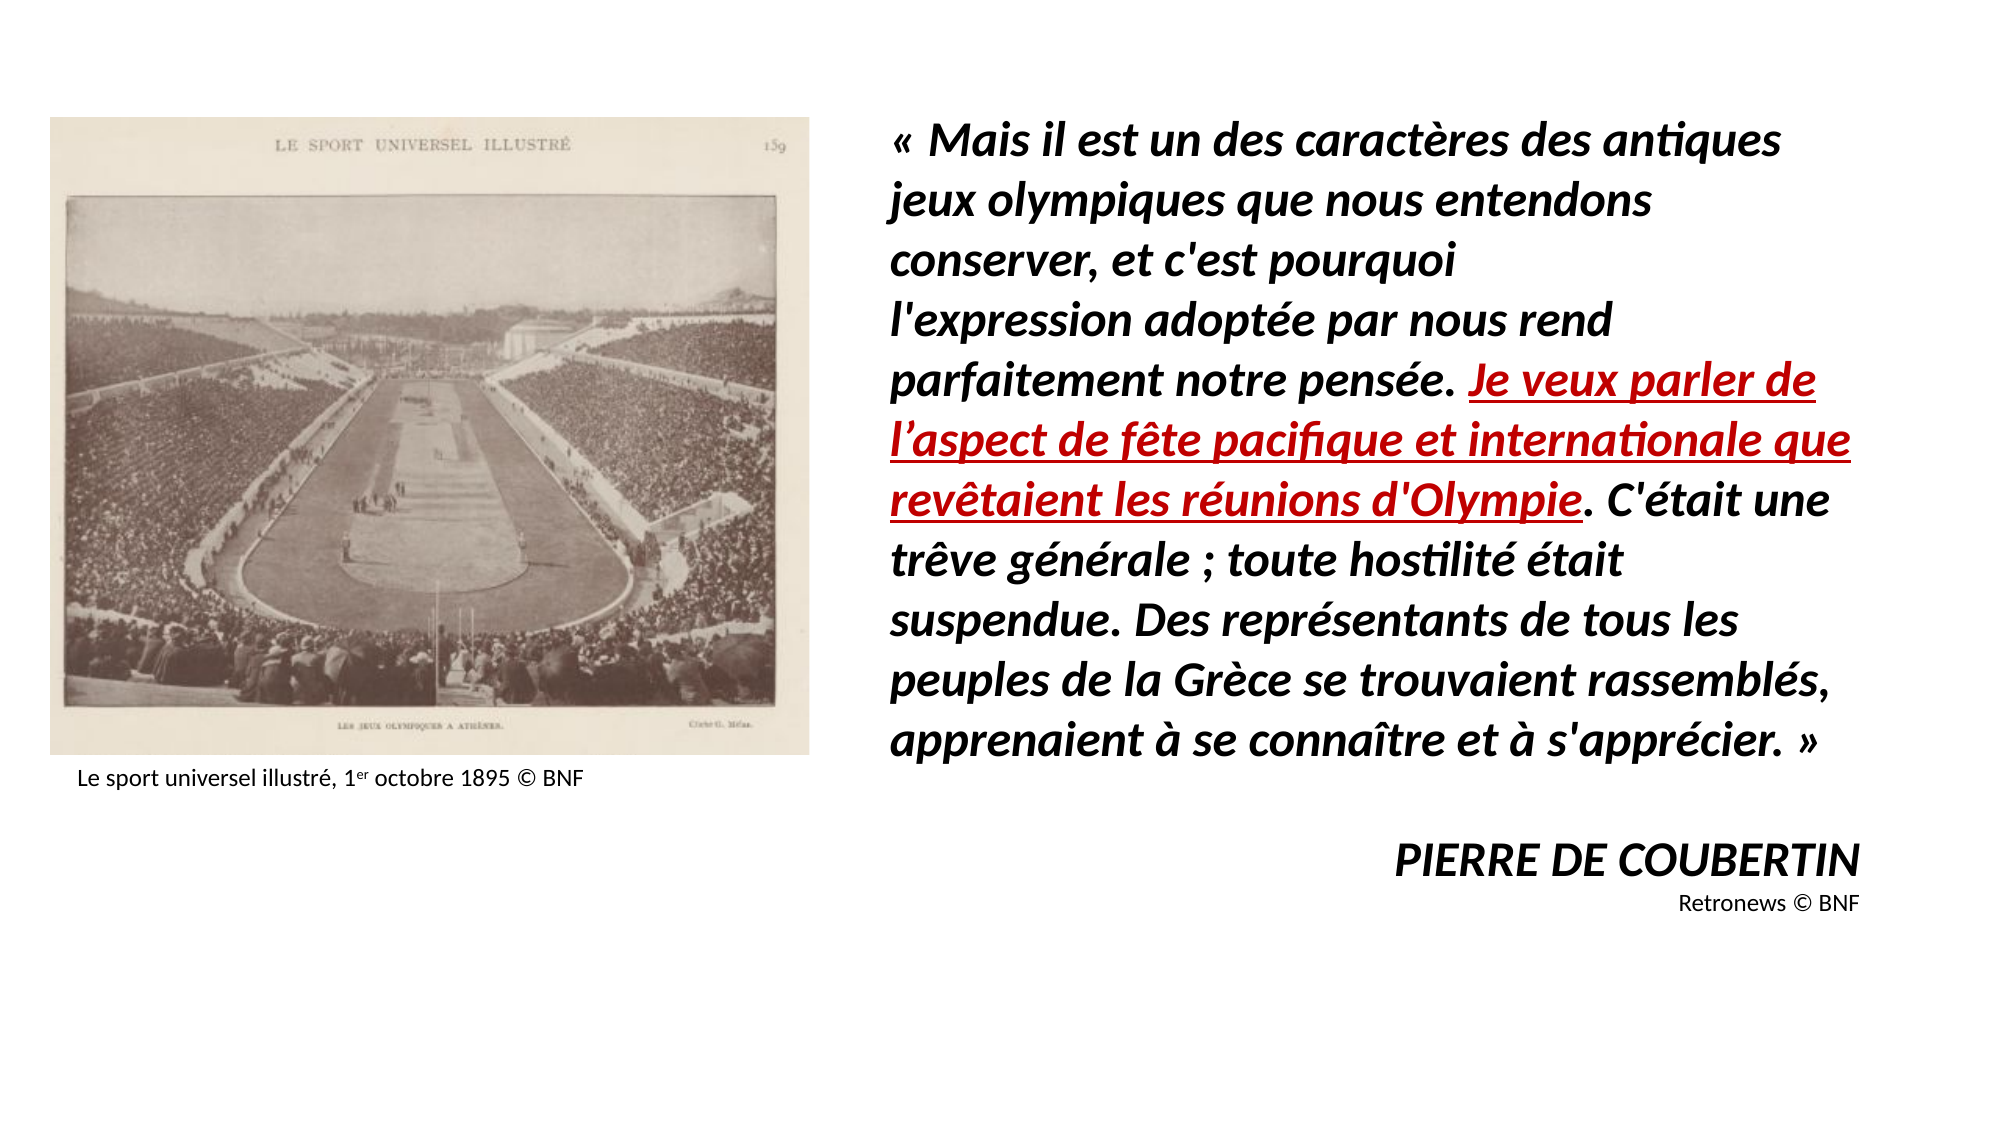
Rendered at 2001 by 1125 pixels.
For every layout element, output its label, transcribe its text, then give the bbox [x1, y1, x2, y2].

picture [49, 117, 810, 755]
text_box « Mais il est un des caractères des antiques jeux olympiques que nous entendons conserver, et c'est pourquoi l'expression adoptée par nous rend parfaitement notre pensée. Je veux parler de l’aspect de fête pacifique et internationale que revêtaient les réunions d'Olympie. C'était une trêve générale ; toute hostilité était suspendue. Des représentants de tous les peuples de la Grèce se trouvaient rassemblés, apprenaient à se connaître et à s'apprécier. » PIERRE DE COUBERTIN Retronews © BNF [875, 99, 1875, 924]
text_box Le sport universel illustré, 1er octobre 1895 © BNF [62, 755, 713, 800]
